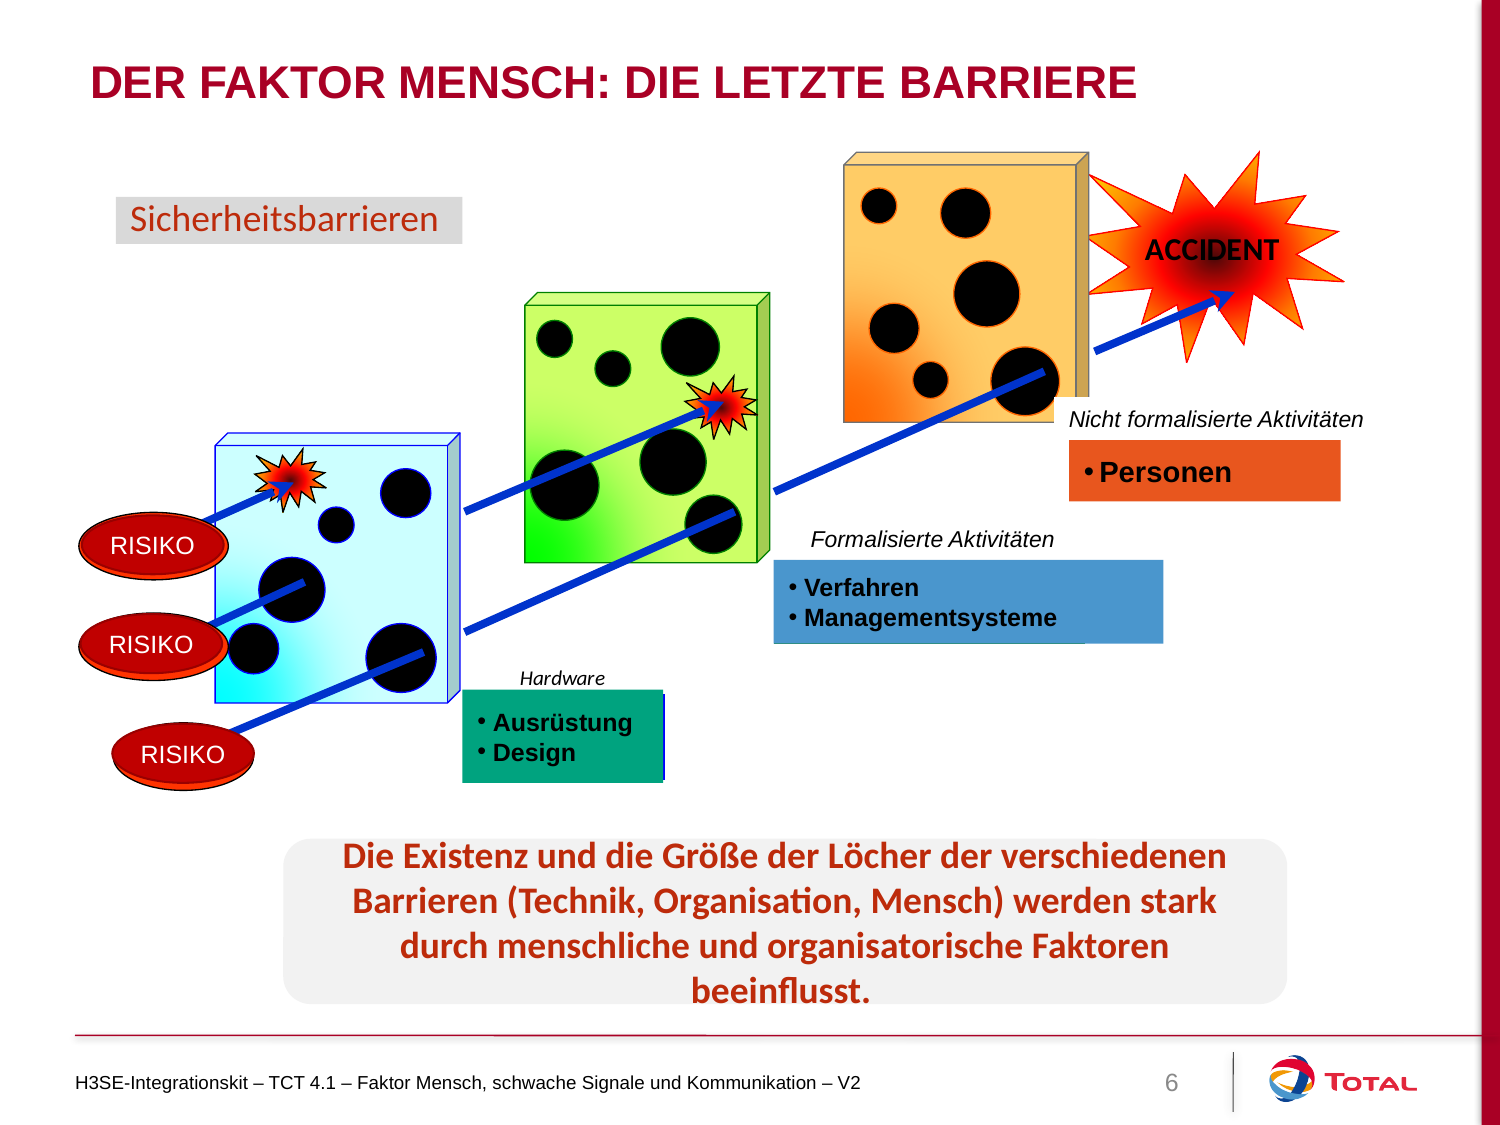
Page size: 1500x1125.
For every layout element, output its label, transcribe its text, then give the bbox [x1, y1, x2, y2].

slide_number 6 [1074, 1051, 1194, 1112]
text_box Die Existenz und die Größe der Löcher der verschiedenen Barrieren (Technik, Organisation, Mensch) werden stark durch menschliche und organisatorische Faktoren beeinflusst. [283, 838, 1288, 1005]
picture [1260, 1045, 1426, 1112]
footer H3SE-Integrationskit – TCT 4.1 – Faktor Mensch, schwache Signale und Kommunikation – V2 [75, 1051, 988, 1112]
picture [76, 148, 1375, 792]
title Der Faktor Mensch: Die letzte Barriere [75, 45, 1424, 150]
